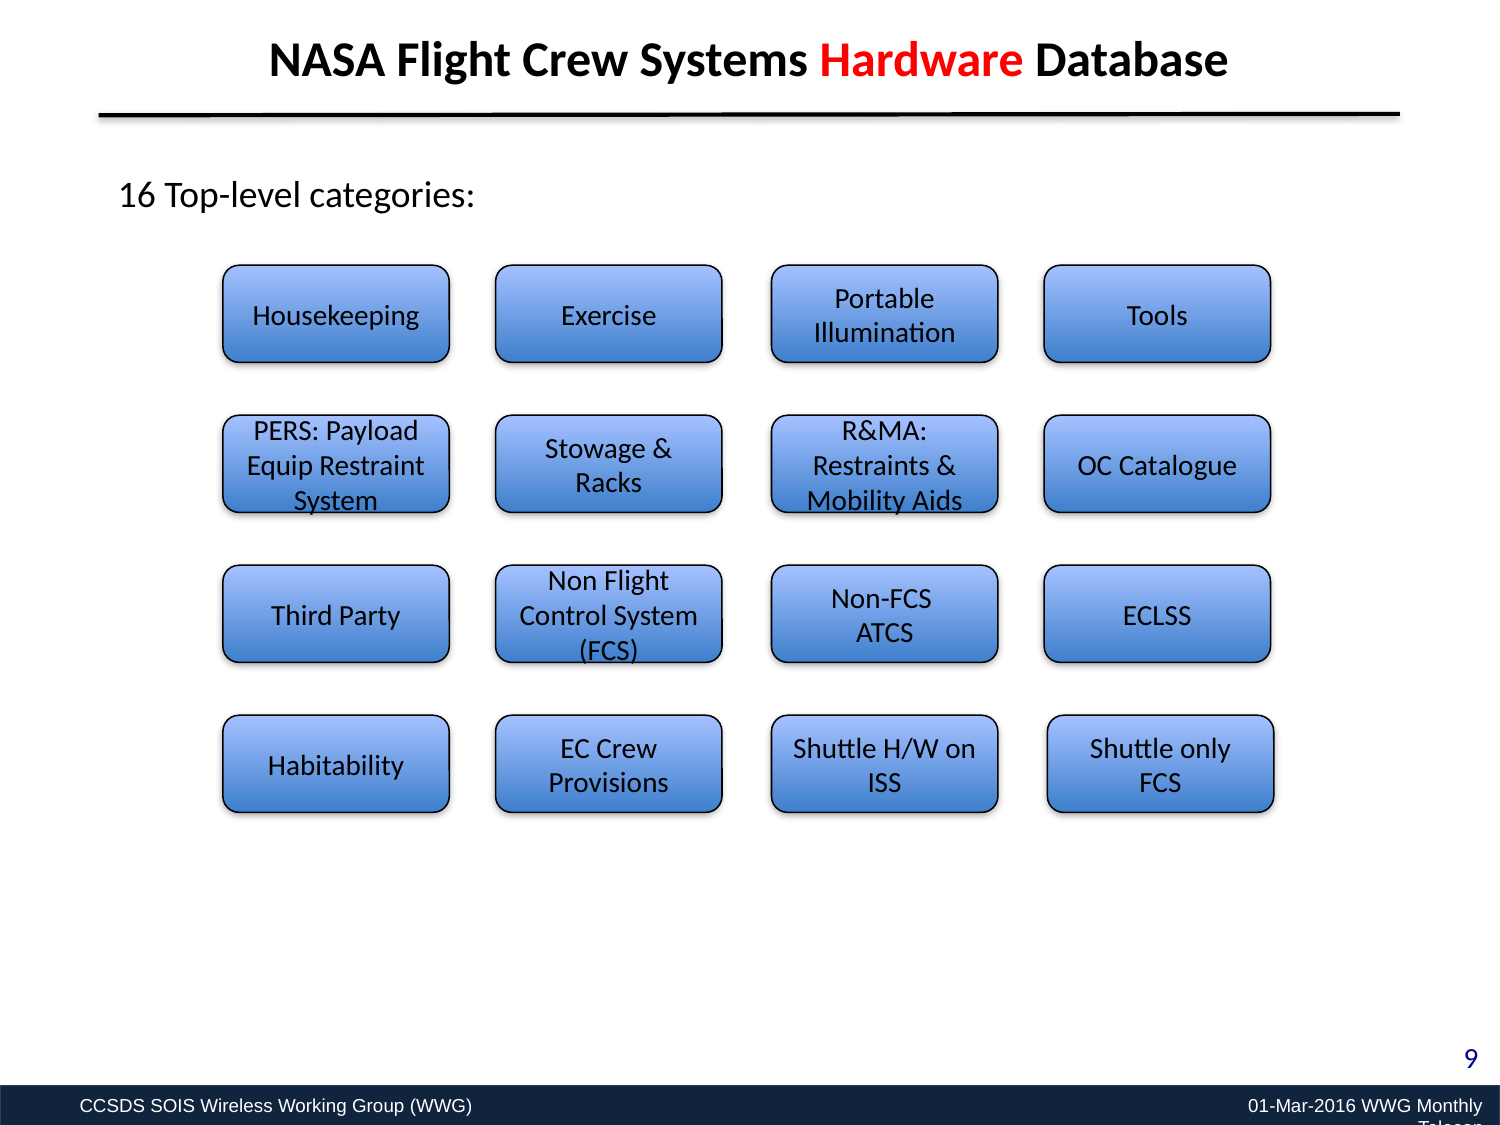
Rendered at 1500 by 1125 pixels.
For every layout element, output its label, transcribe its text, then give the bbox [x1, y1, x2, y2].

text_box Tools [1043, 264, 1272, 364]
text_box Portable Illumination [770, 264, 999, 364]
text_box EC Crew Provisions [494, 714, 723, 814]
text_box R&MA: Restraints & Mobility Aids [770, 414, 999, 514]
text_box Stowage & Racks [494, 414, 723, 514]
text_box Exercise [494, 264, 723, 364]
text_box ECLSS [1043, 564, 1272, 664]
text_box Non Flight Control System (FCS) [494, 564, 723, 664]
text_box 16 Top-level categories: [103, 162, 491, 223]
text_box Third Party [222, 564, 451, 664]
text_box OC Catalogue [1043, 414, 1272, 514]
text_box NASA Flight Crew Systems Hardware Database [253, 19, 1244, 95]
text_box Habitability [222, 714, 451, 814]
text_box Shuttle H/W on ISS [770, 714, 999, 814]
text_box Housekeeping [222, 264, 451, 364]
text_box Shuttle only FCS [1046, 714, 1275, 814]
text_box PERS: Payload Equip Restraint System [222, 414, 451, 514]
text_box Non-FCS ATCS [770, 564, 999, 664]
